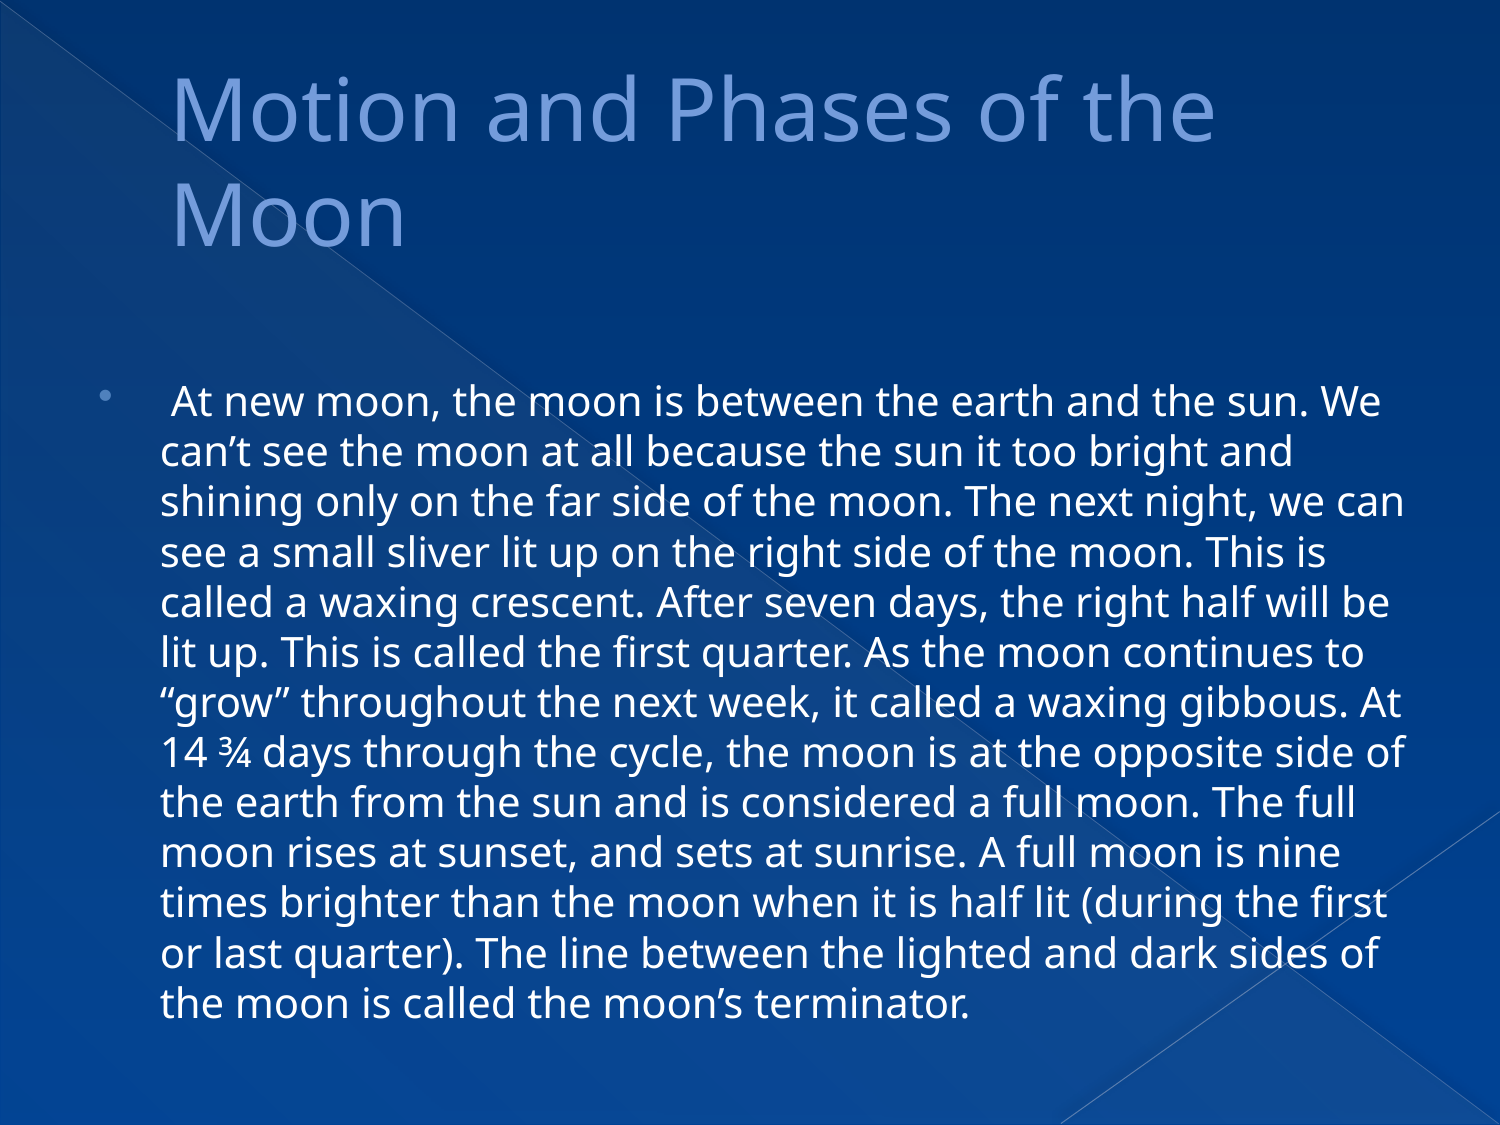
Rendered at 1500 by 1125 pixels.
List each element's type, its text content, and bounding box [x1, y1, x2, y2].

list At new moon, the moon is between the earth and the sun. We can’t see the moon at all because the sun it too bright and shining only on the far side of the moon. The next night, we can see a small sliver lit up on the right side of the moon. This is called a waxing crescent. After seven days, the right half will be lit up. This is called the first quarter. As the moon continues to “grow” throughout the next week, it called a waxing gibbous. At 14 ¾ days through the cycle, the moon is at the opposite side of the earth from the sun and is considered a full moon. The full moon rises at sunset, and sets at sunrise. A full moon is nine times brighter than the moon when it is half lit (during the first or last quarter). The line between the lighted and dark sides of the moon is called the moon’s terminator. [75, 308, 1425, 1059]
title Motion and Phases of the Moon [75, 43, 1425, 274]
